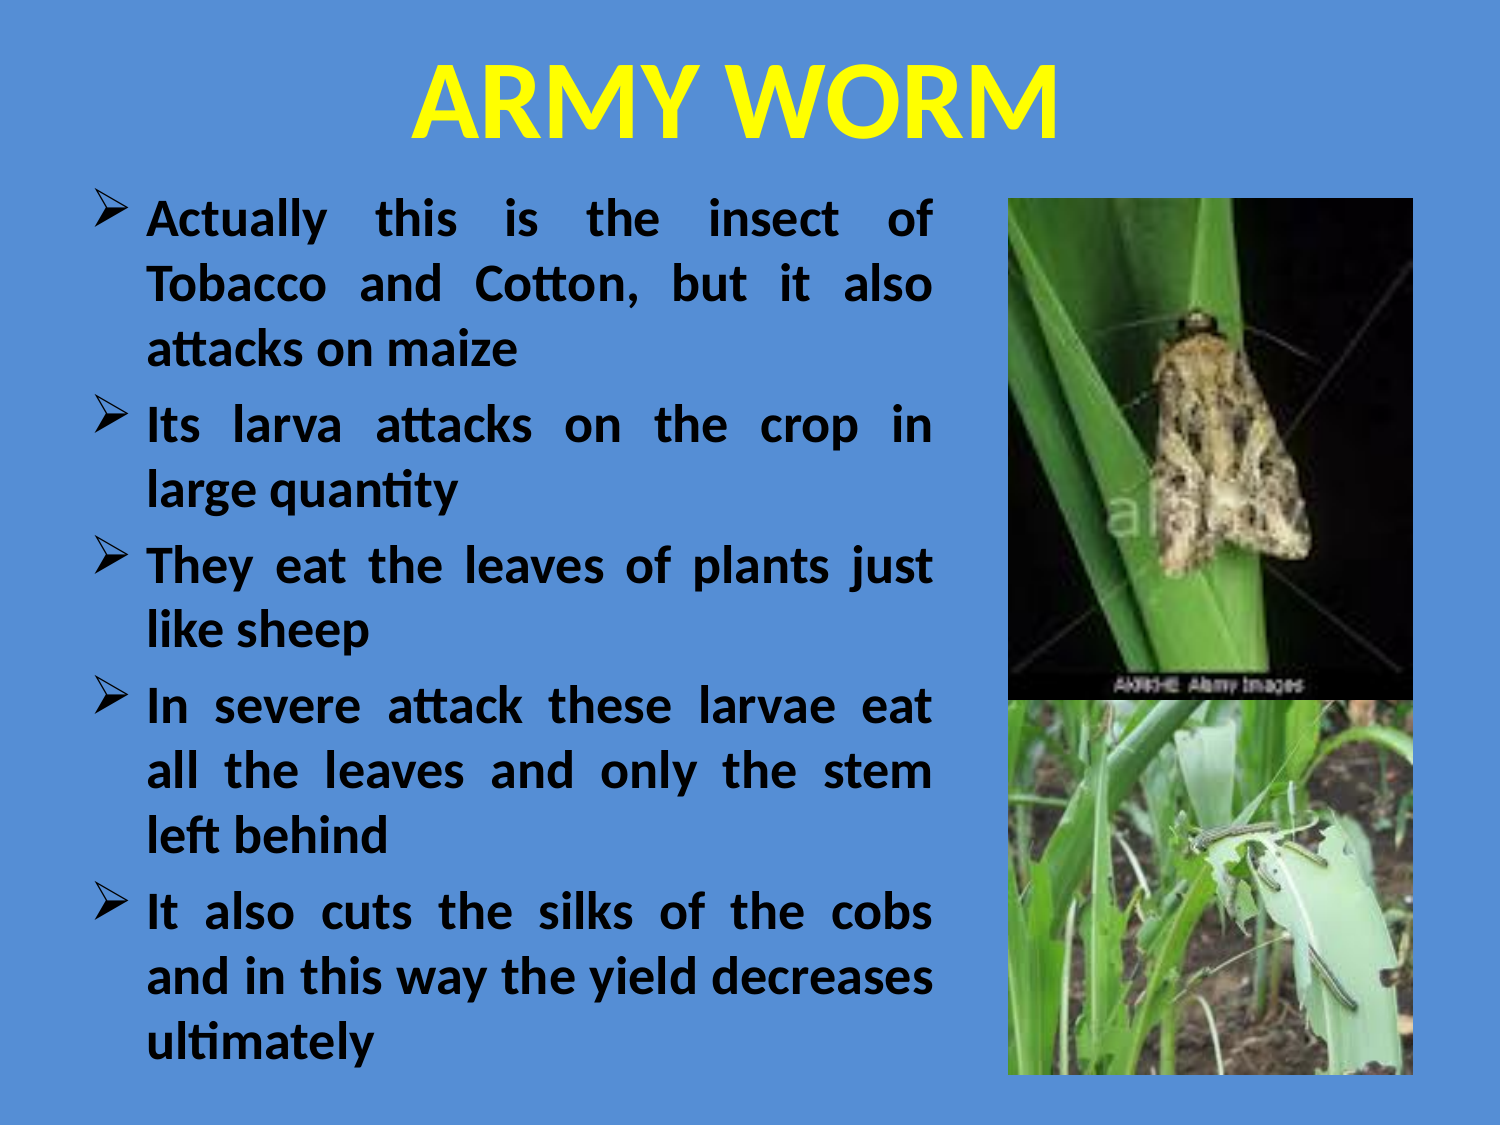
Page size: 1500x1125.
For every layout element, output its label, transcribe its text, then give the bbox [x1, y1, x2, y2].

picture [1007, 198, 1413, 1076]
title ARMY WORM [75, 0, 1425, 188]
list Actually this is the insect of Tobacco and Cotton, but it also attacks on maize Its larva attacks on the crop in large quantity They eat the leaves of plants just like sheep In severe attack these larvae eat all the leaves and only the stem left behind It also cuts the silks of the cobs and in this way the yield decreases ultimately [75, 174, 950, 1114]
